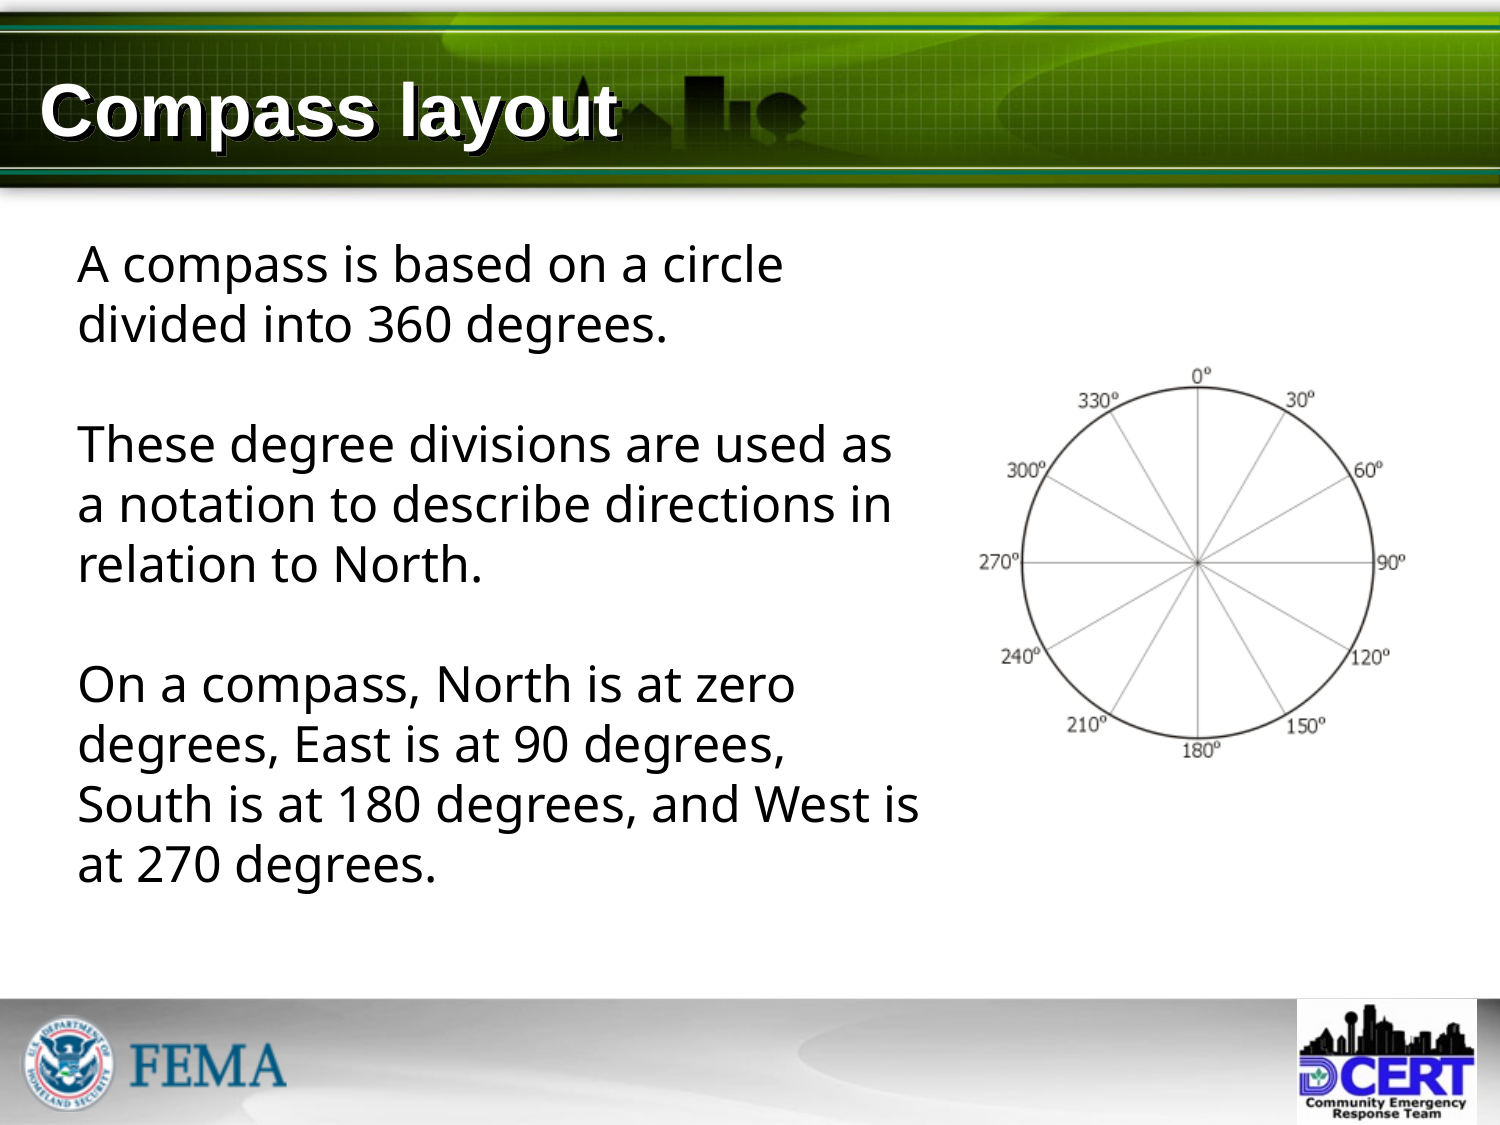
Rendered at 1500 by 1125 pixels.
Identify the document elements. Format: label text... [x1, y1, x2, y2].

text_box A compass is based on a circle divided into 360 degrees. These degree divisions are used as a notation to describe directions in relation to North. On a compass, North is at zero degrees, East is at 90 degrees, South is at 180 degrees, and West is at 270 degrees. [62, 224, 938, 900]
title Compass layout [24, 49, 1476, 163]
picture [0, 0, 1500, 1125]
